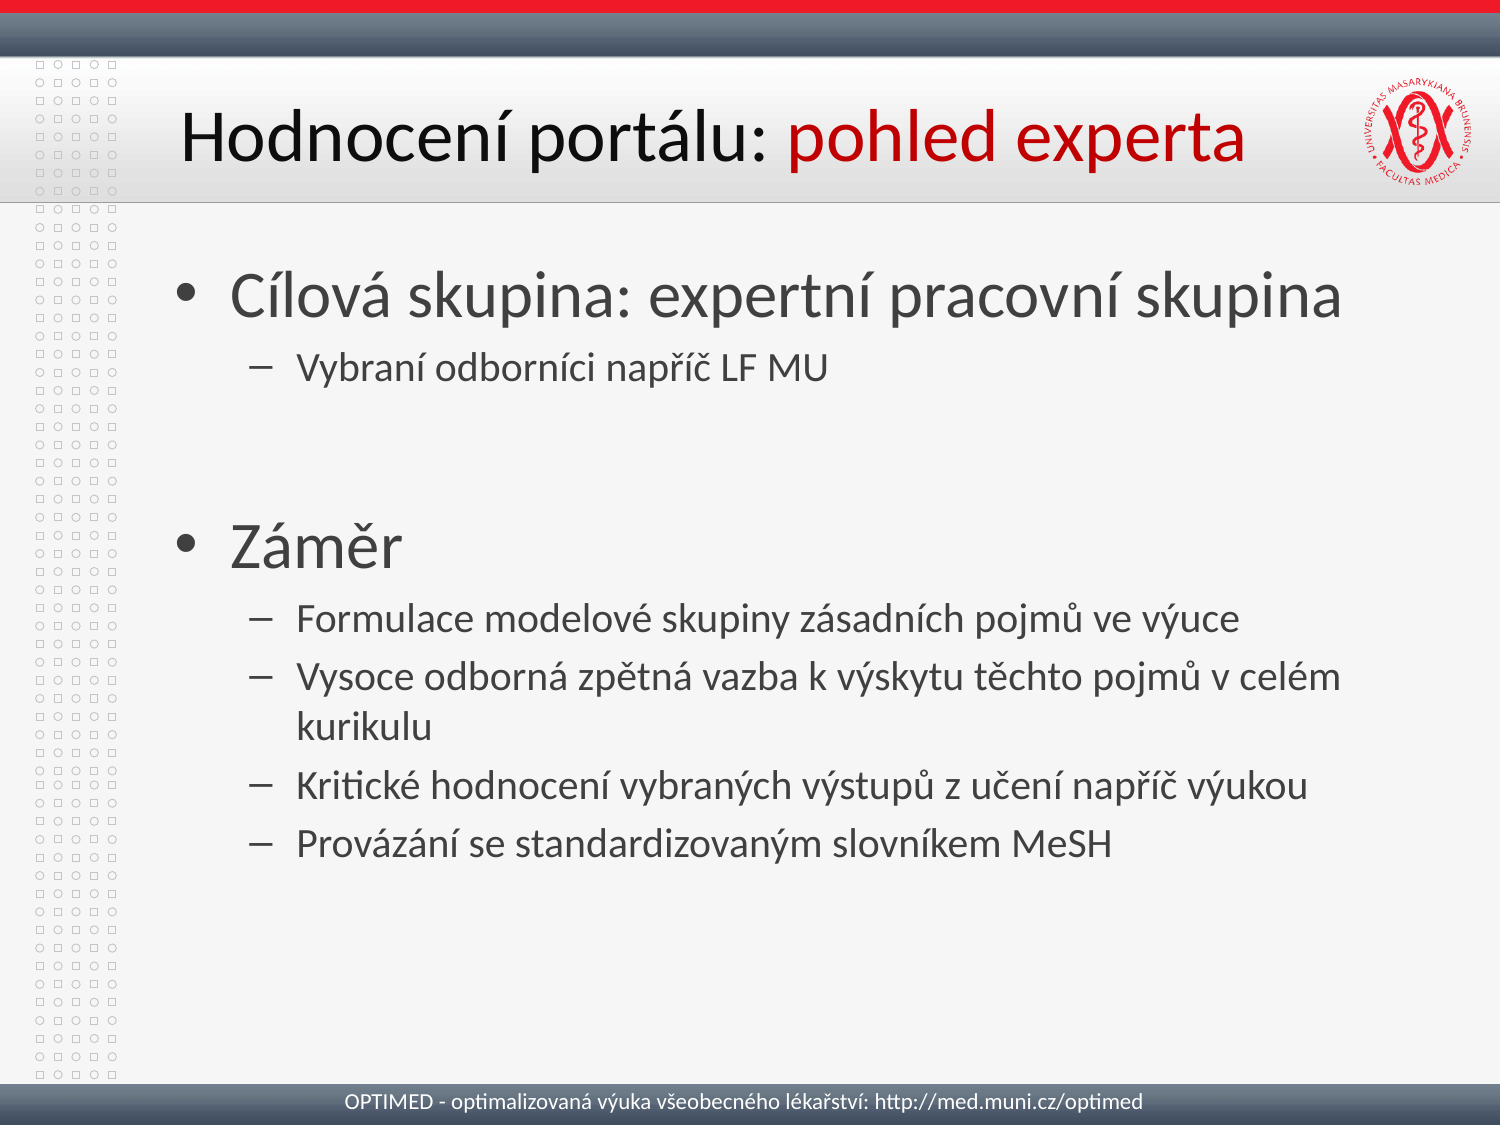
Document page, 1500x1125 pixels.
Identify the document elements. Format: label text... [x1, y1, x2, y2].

picture [0, 13, 1500, 203]
footer OPTIMED - optimalizovaná výuka všeobecného lékařství: http://med.muni.cz/optimed [0, 1070, 1500, 1125]
list Cílová skupina: expertní pracovní skupina Vybraní odborníci napříč LF MU Záměr Formulace modelové skupiny zásadních pojmů ve výuce Vysoce odborná zpětná vazba k výskytu těchto pojmů v celém kurikulu Kritické hodnocení vybraných výstupů z učení napříč výukou Provázání se standardizovaným slovníkem MeSH [159, 243, 1424, 1012]
title Hodnocení portálu: pohled experta [165, 83, 1341, 180]
